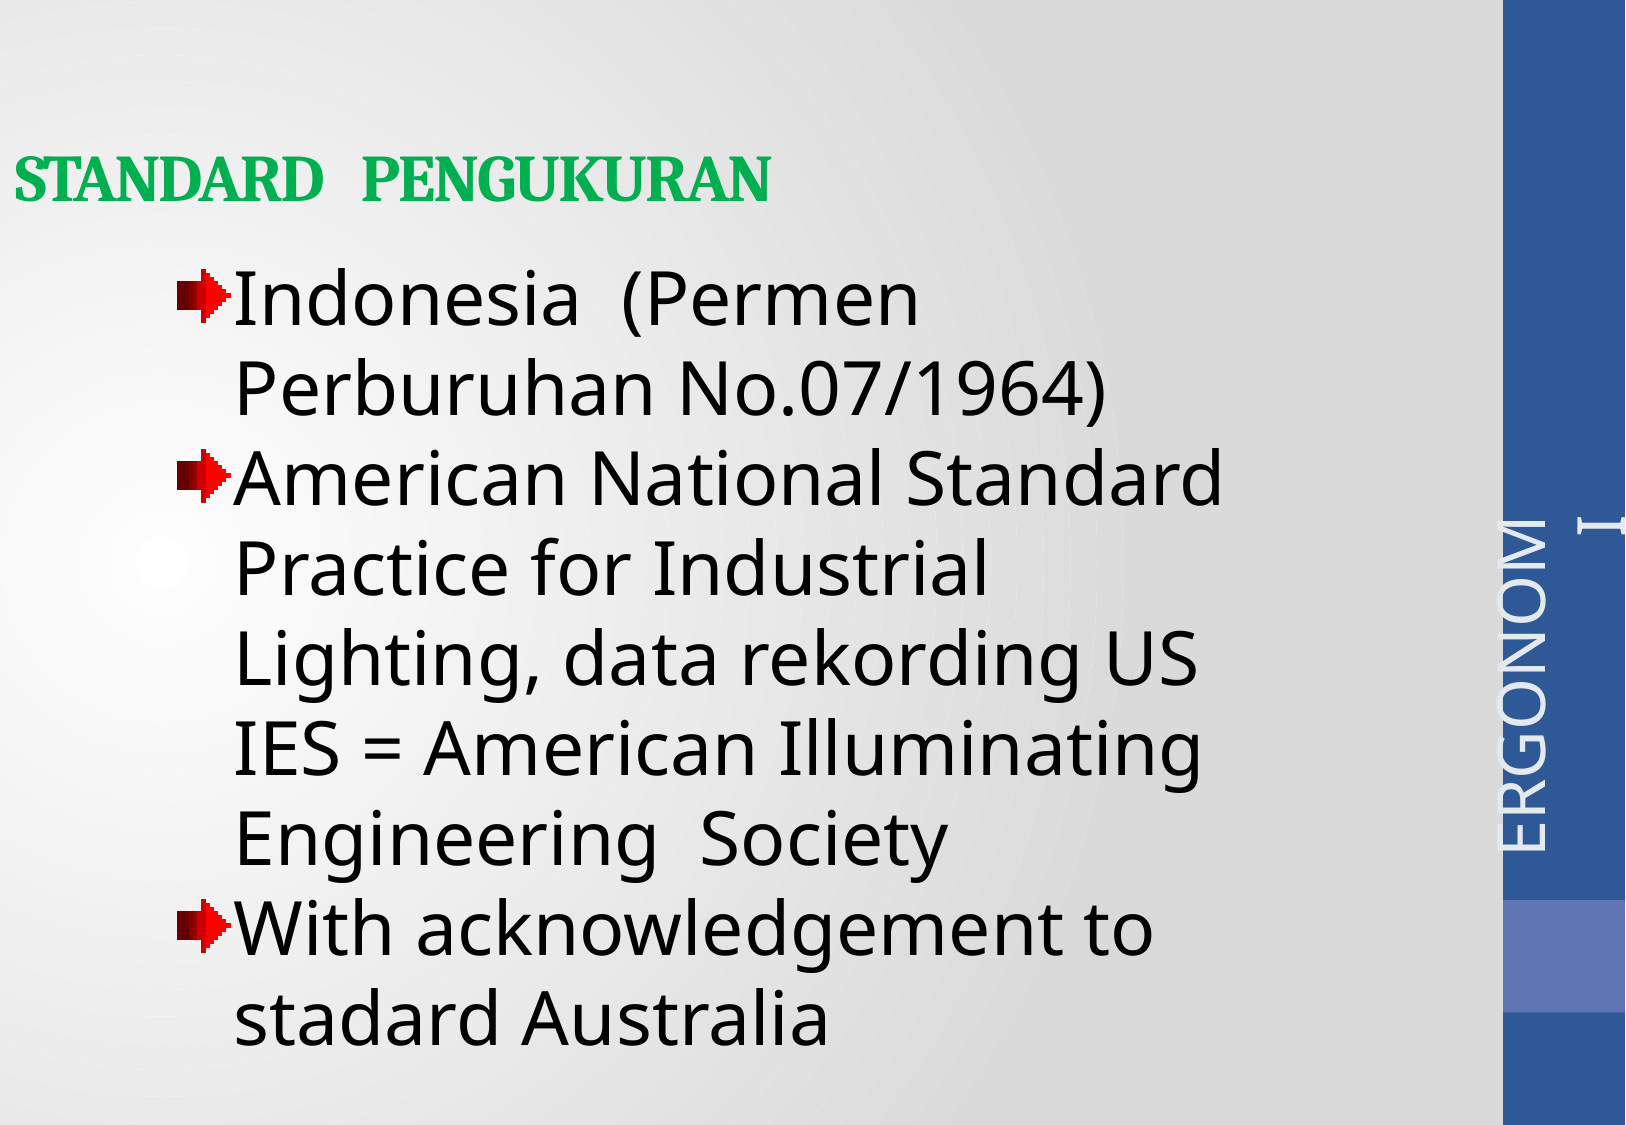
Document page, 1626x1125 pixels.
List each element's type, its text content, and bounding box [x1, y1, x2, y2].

text_box Indonesia (Permen Perburuhan No.07/1964) American National Standard Practice for Industrial Lighting, data rekording US IES = American Illuminating Engineering Society With acknowledgement to stadard Australia [162, 243, 1262, 1069]
picture [177, 269, 231, 323]
picture [177, 899, 231, 953]
title STANDARD PENGUKURAN [0, 90, 914, 260]
picture [177, 449, 231, 503]
footer ERGONOMI [1526, 500, 1592, 889]
